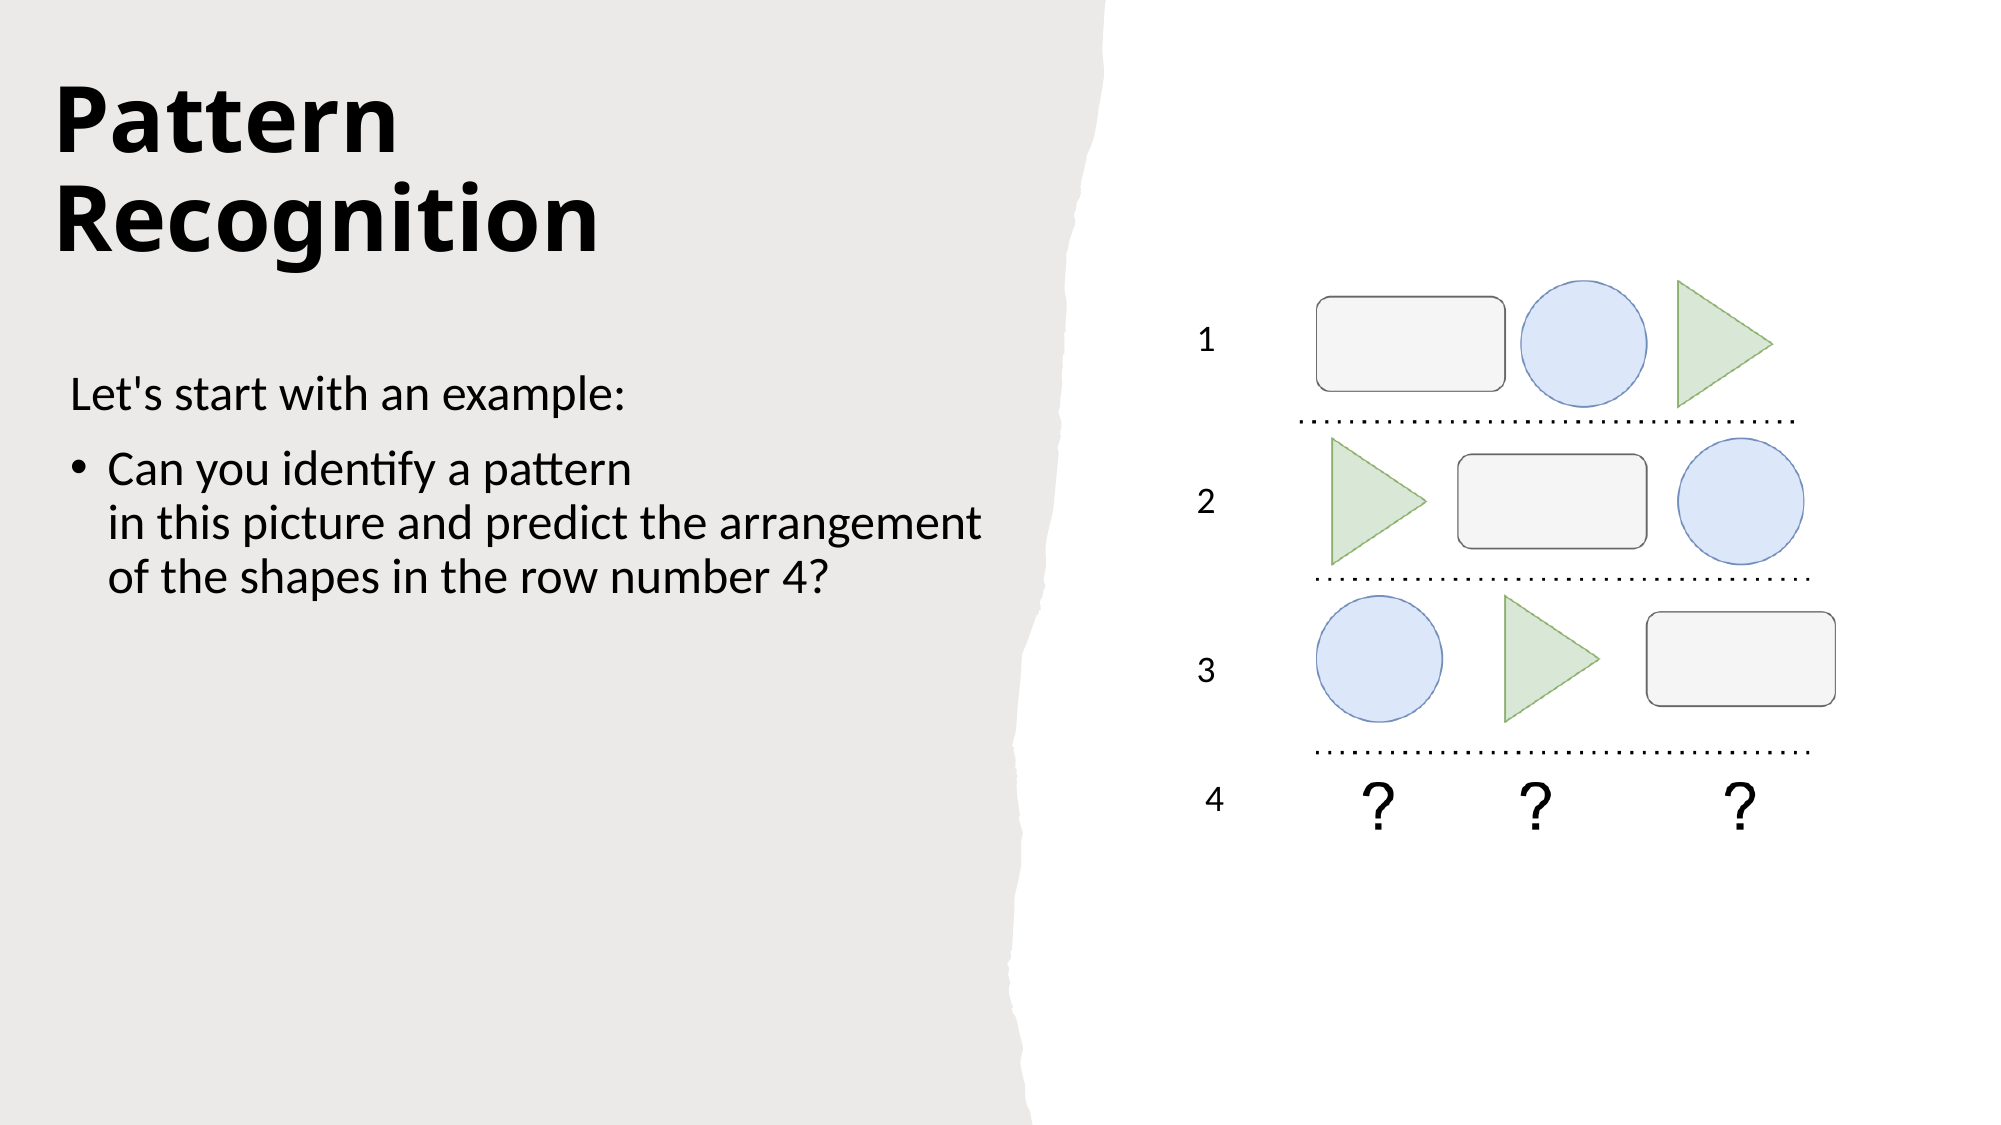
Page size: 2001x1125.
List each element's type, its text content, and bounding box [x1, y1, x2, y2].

text_box 3 [1181, 637, 1257, 698]
text_box [1009, 0, 2000, 1125]
text_box 2 [1181, 468, 1257, 529]
picture [1257, 253, 1895, 879]
text_box [0, 0, 1107, 1125]
text_box 1 [1181, 306, 1257, 367]
text_box 4 [1190, 766, 1257, 827]
title Pattern Recognition [37, 63, 823, 282]
list Let's start with an example: Can you identify a pattern in this picture and predict the arrangement of the shapes in the row number 4? [55, 359, 1000, 1002]
